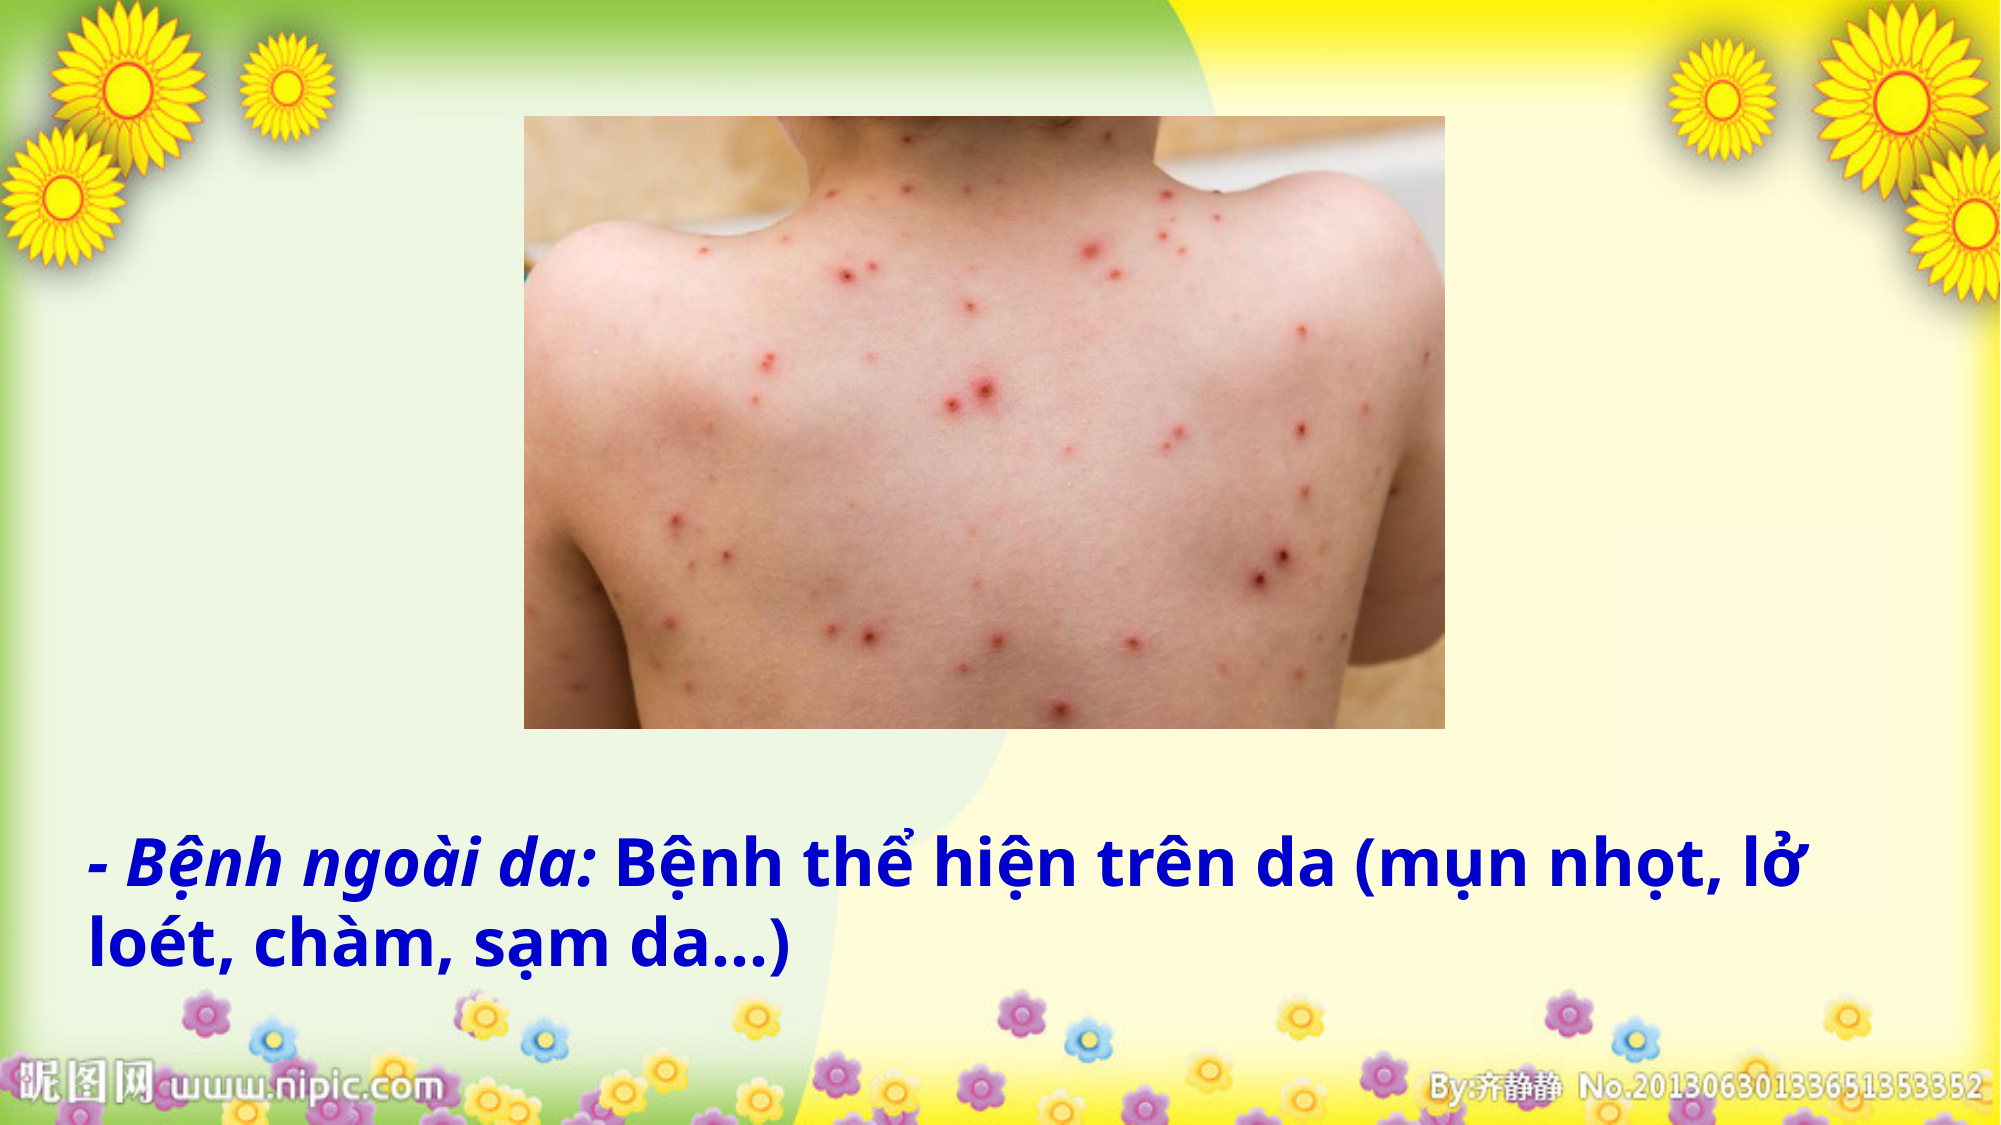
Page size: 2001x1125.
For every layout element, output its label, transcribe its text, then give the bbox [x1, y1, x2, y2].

picture [0, 0, 2001, 1125]
text_box - Bệnh ngoài da: Bệnh thể hiện trên da (mụn nhọt, lở loét, chàm, sạm da...) [72, 812, 1954, 987]
